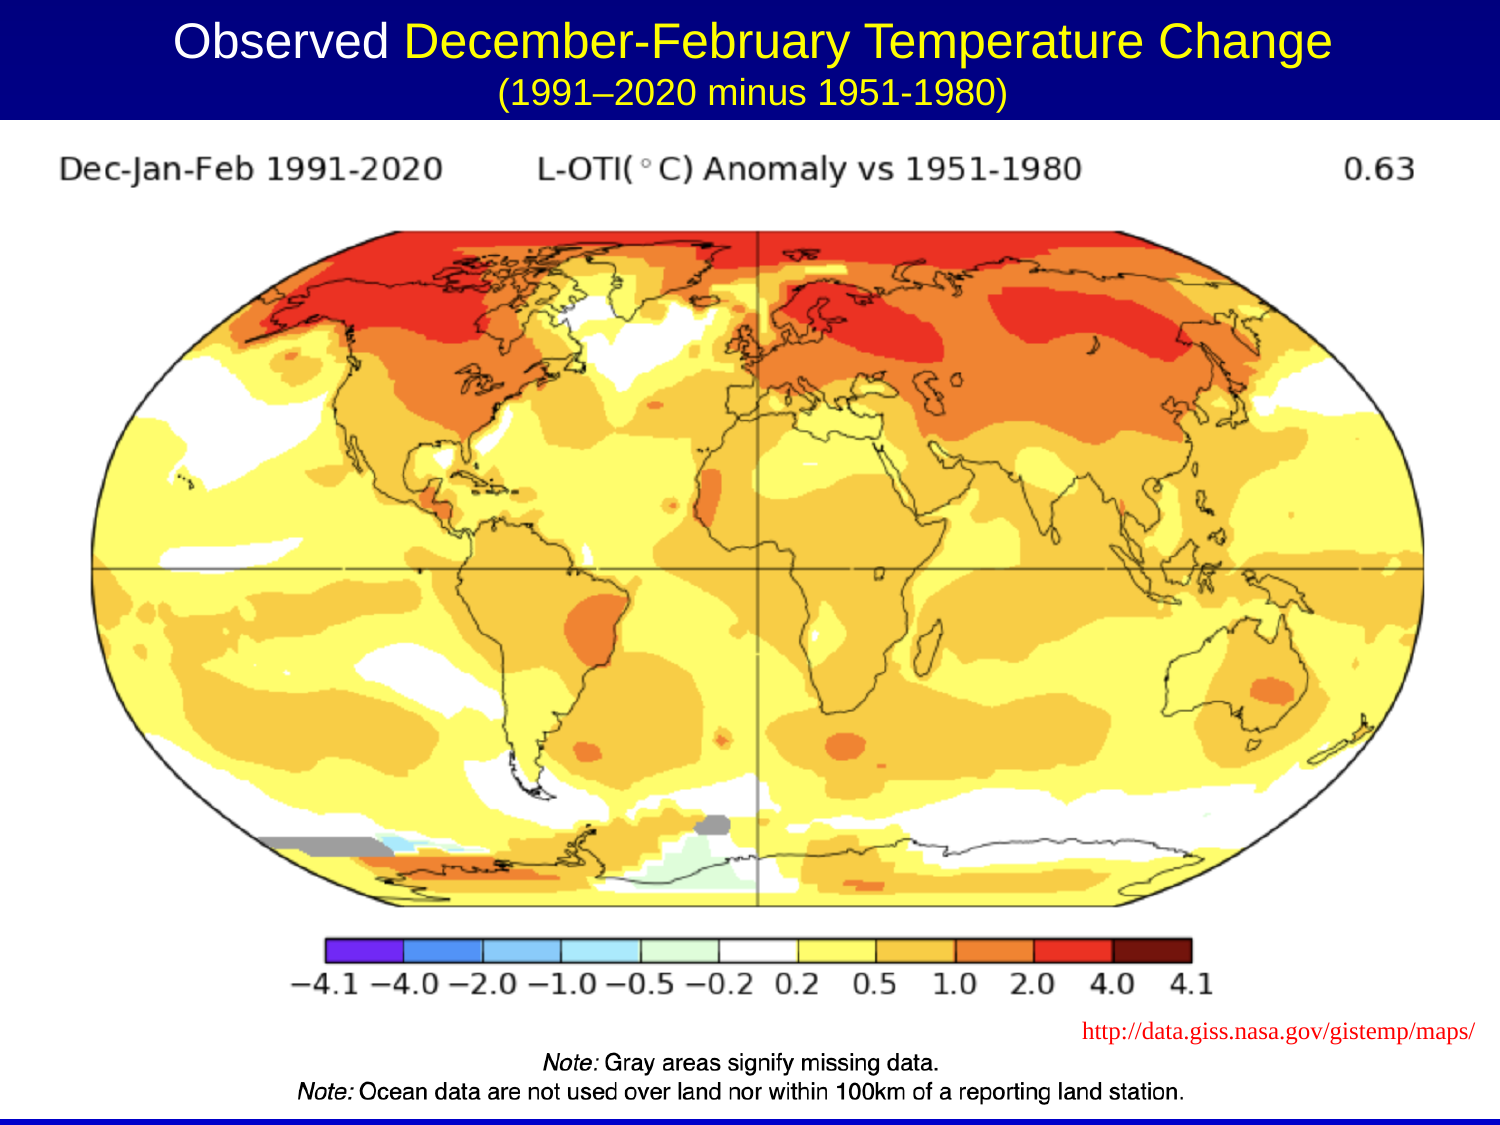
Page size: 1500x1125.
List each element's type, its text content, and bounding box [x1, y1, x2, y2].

picture [0, 120, 1500, 1120]
text_box Observed December-February Temperature Change (1991–2020 minus 1951-1980) [172, 8, 1334, 114]
